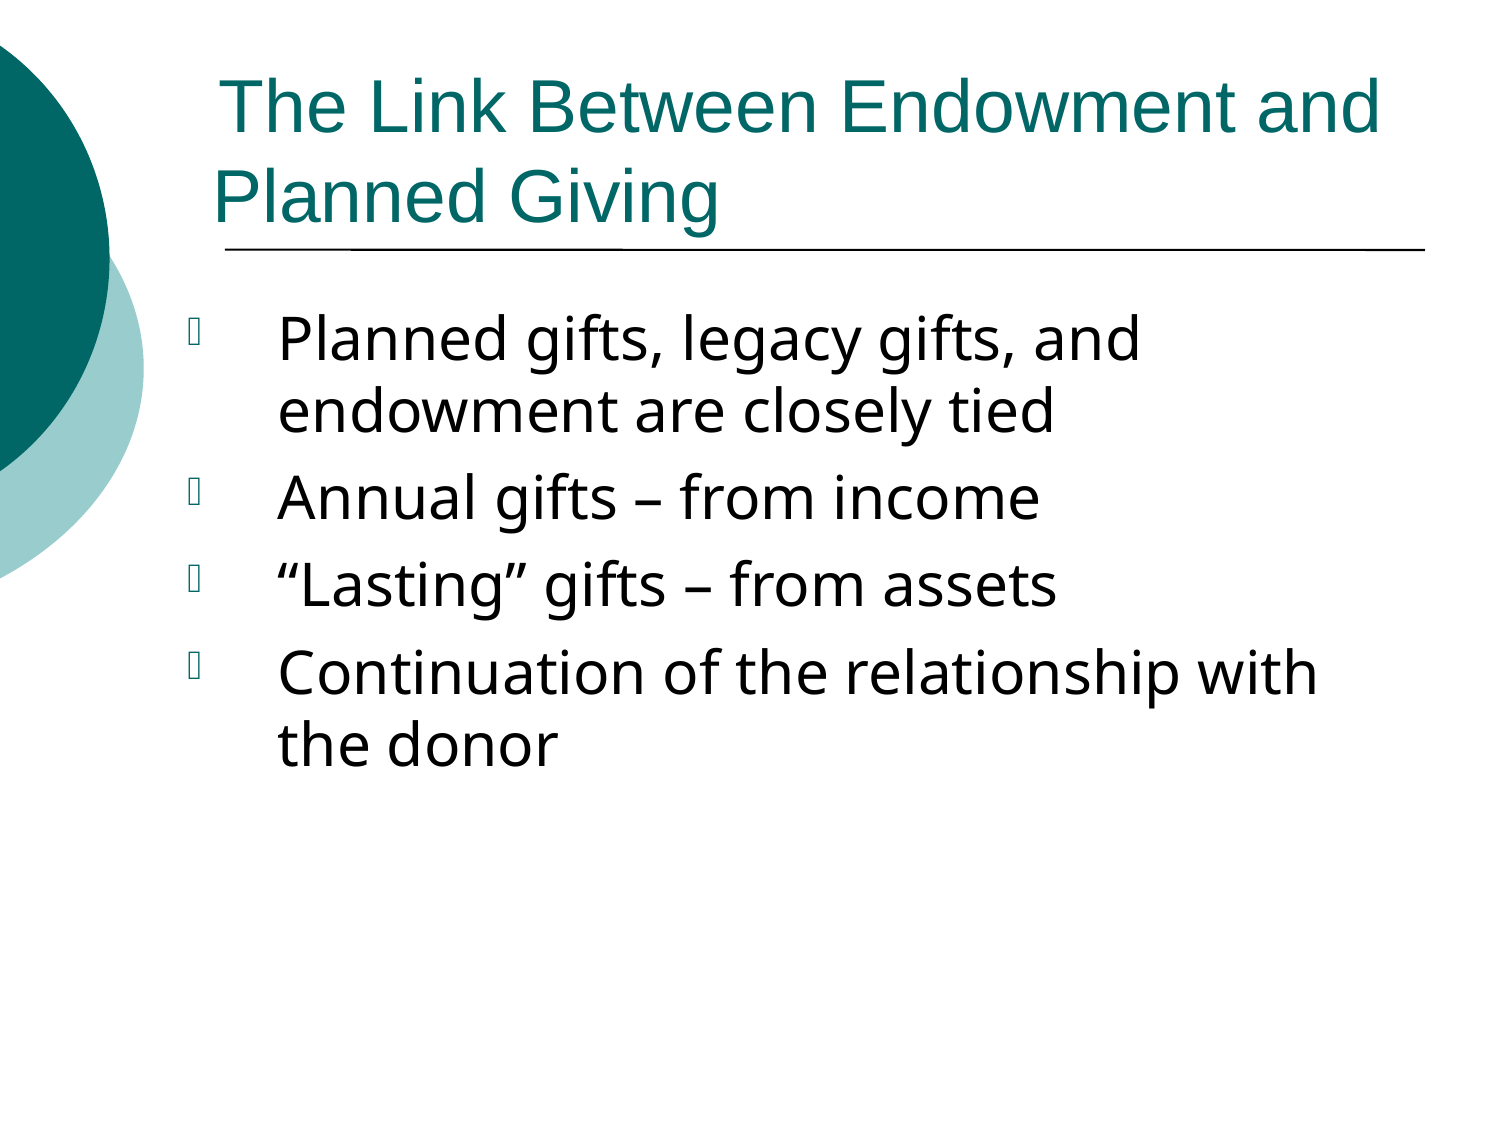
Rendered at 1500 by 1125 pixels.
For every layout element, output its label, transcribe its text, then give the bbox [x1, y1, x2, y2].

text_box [0, 44, 1426, 580]
title The Link Between Endowment and Planned Giving [211, 0, 1438, 238]
list Planned gifts, legacy gifts, and endowment are closely tied Annual gifts – from income “Lasting” gifts – from assets Continuation of the relationship with the donor [180, 580, 1425, 1125]
